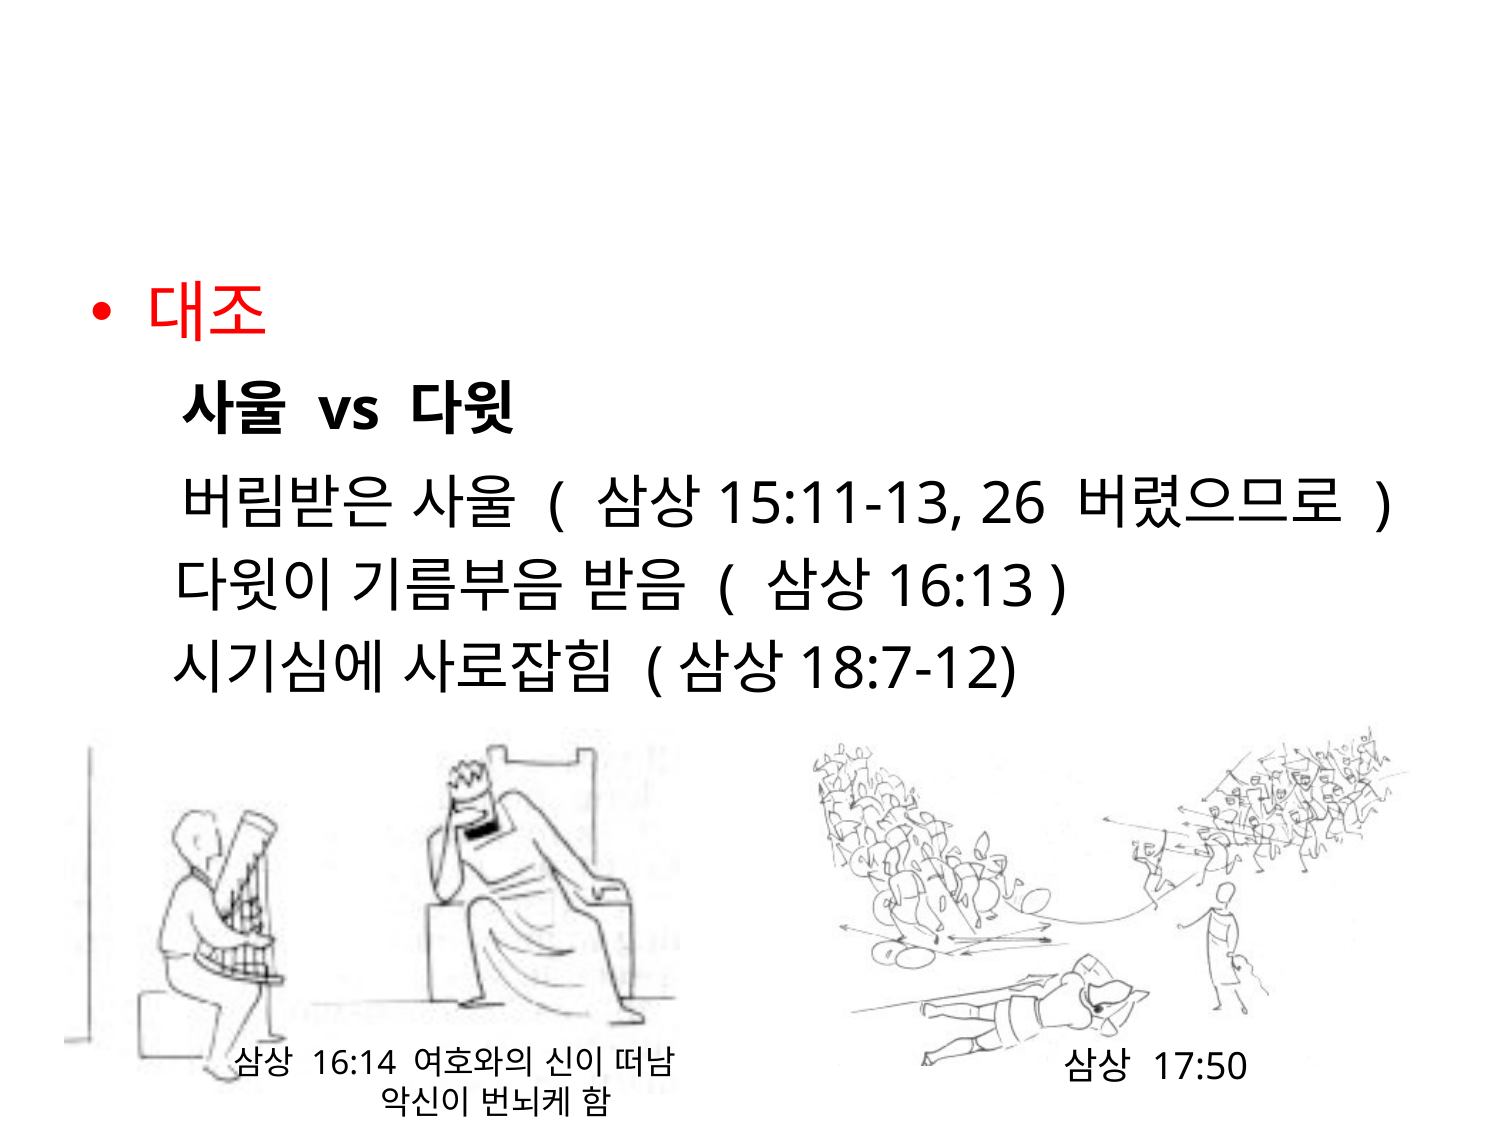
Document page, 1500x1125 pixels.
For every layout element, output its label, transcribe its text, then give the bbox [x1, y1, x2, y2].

picture [64, 727, 680, 1095]
picture [808, 722, 1410, 1066]
text_box 삼상 17:50 [1048, 1074, 1263, 1095]
text_box 삼상 16:14 여호와의 신이 떠남 악신이 번뇌케 함 [218, 1033, 857, 1125]
list 대조 사울 vs 다윗 버림받은 사울 ( 삼상15:11-13, 26 버렸으므로 ) 다윗이 기름부음 받음 ( 삼상16:13 ) 시기심에 사로잡힘 (삼상18:7-12) [75, 262, 1425, 1005]
